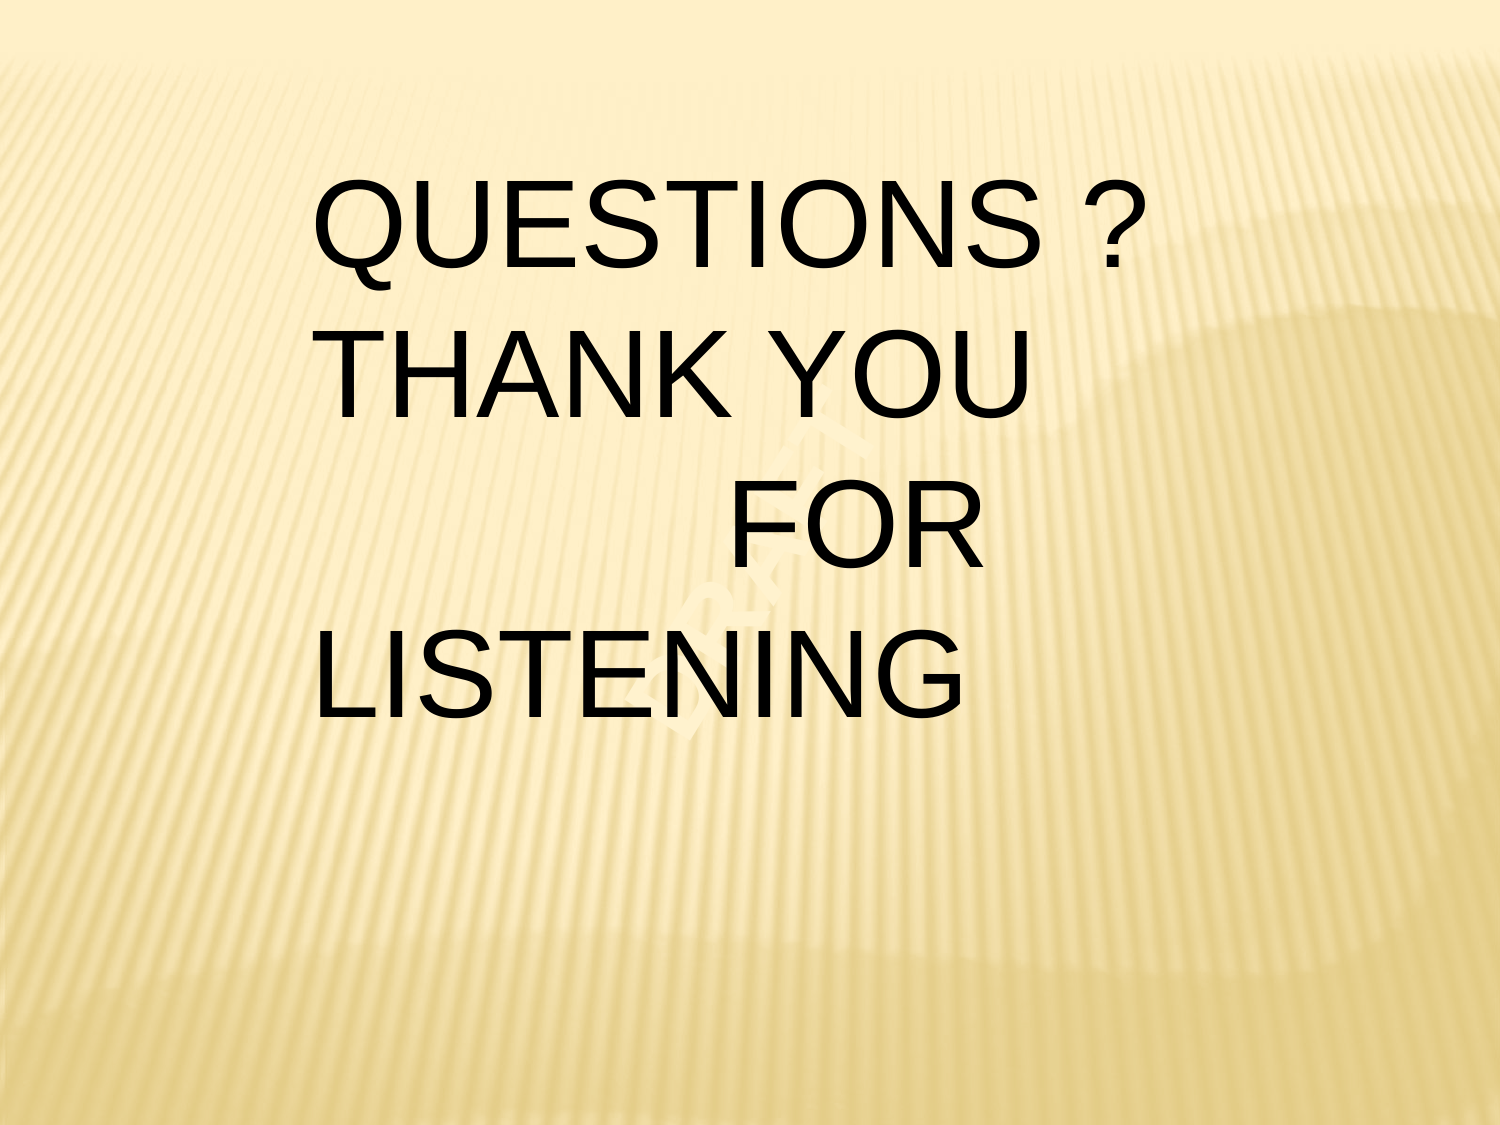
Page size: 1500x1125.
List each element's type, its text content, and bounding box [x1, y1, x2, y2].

text_box QUESTIONS ? THANK YOU FOR LISTENING [295, 135, 1259, 751]
